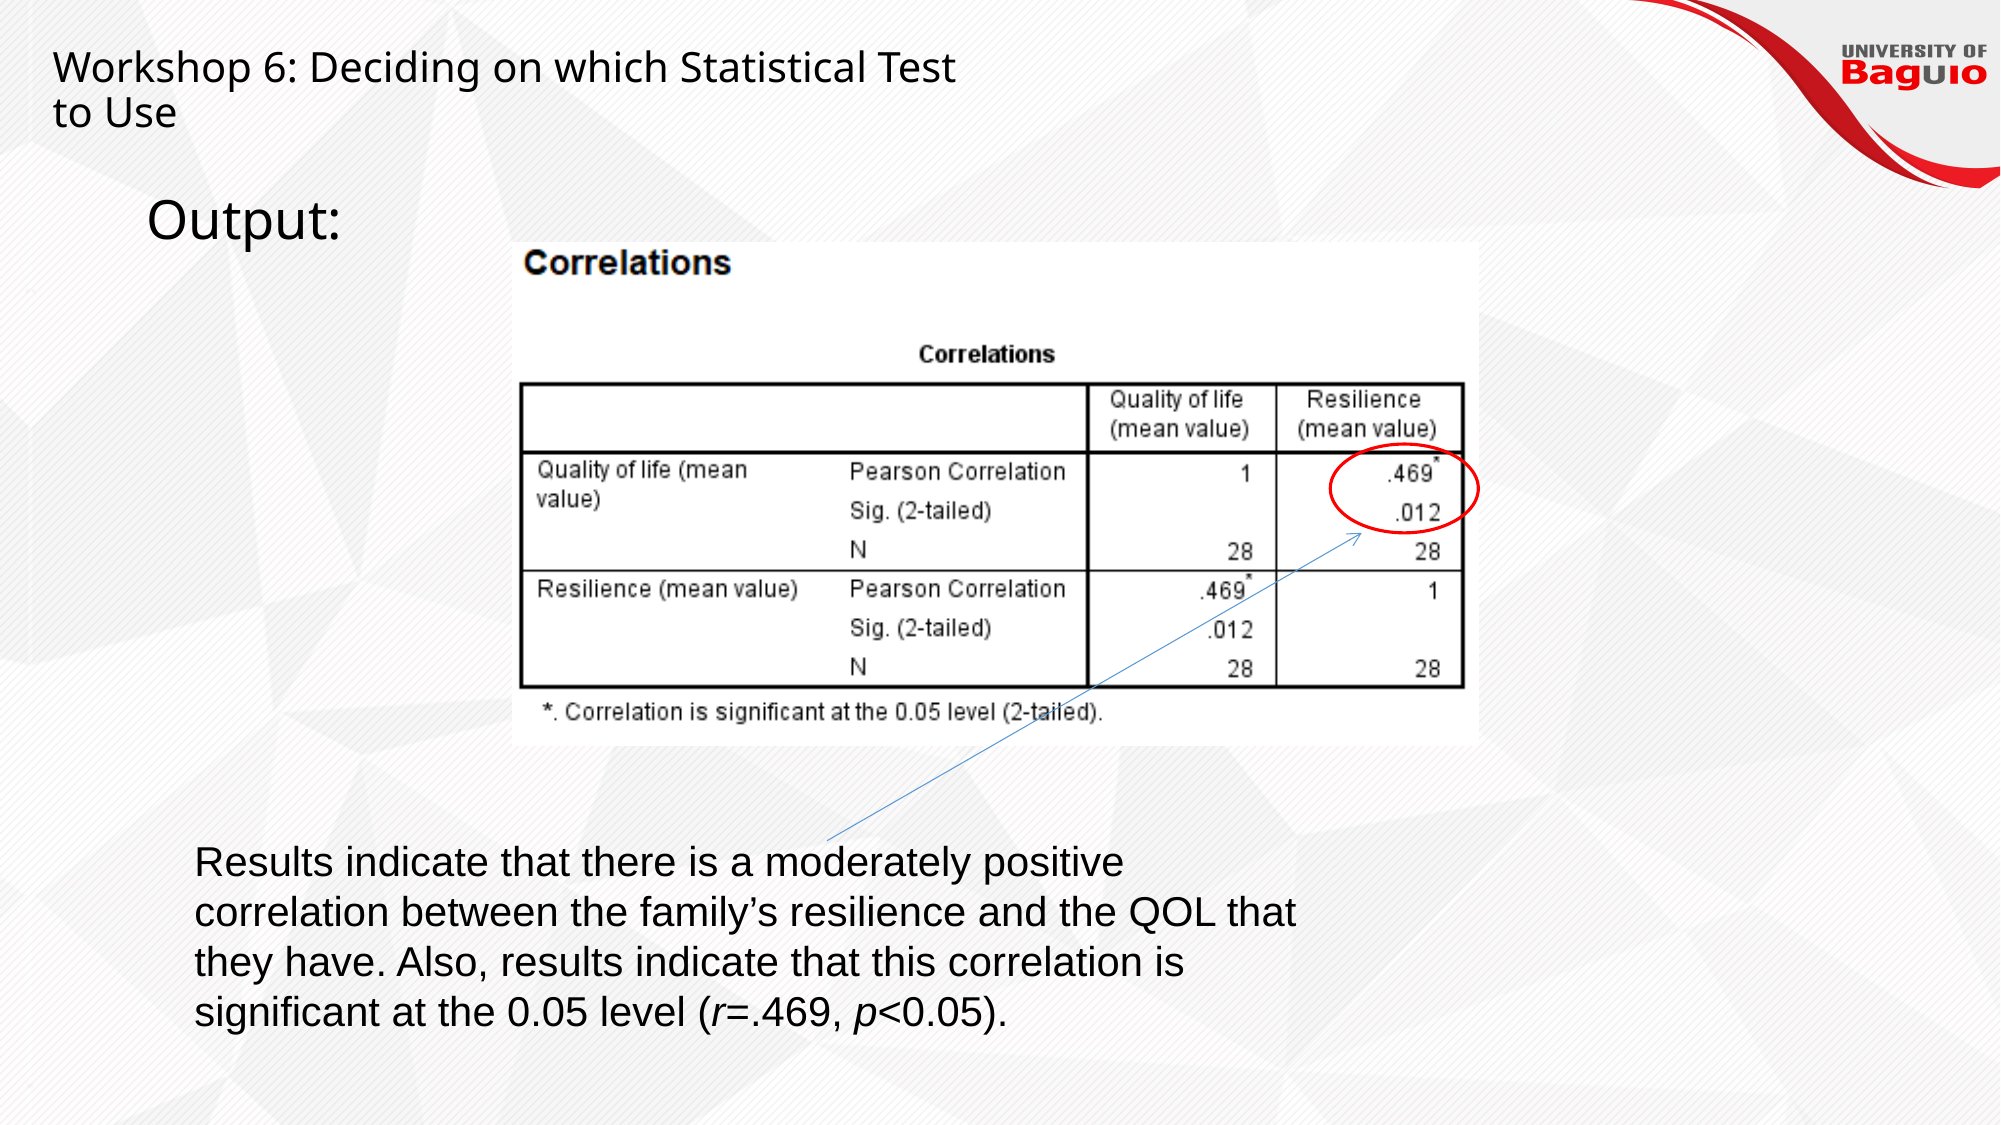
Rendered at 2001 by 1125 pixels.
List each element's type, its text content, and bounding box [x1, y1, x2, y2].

text_box Results indicate that there is a moderately positive correlation between the family’s resilience and the QOL that they have. Also, results indicate that this correlation is significant at the 0.05 level (r=.469, p<0.05). [179, 826, 1331, 1042]
title Workshop 6: Deciding on which Statistical Test to Use [37, 30, 1009, 152]
list Output: [131, 185, 1858, 1077]
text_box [826, 532, 1362, 841]
picture [0, 0, 2001, 1125]
